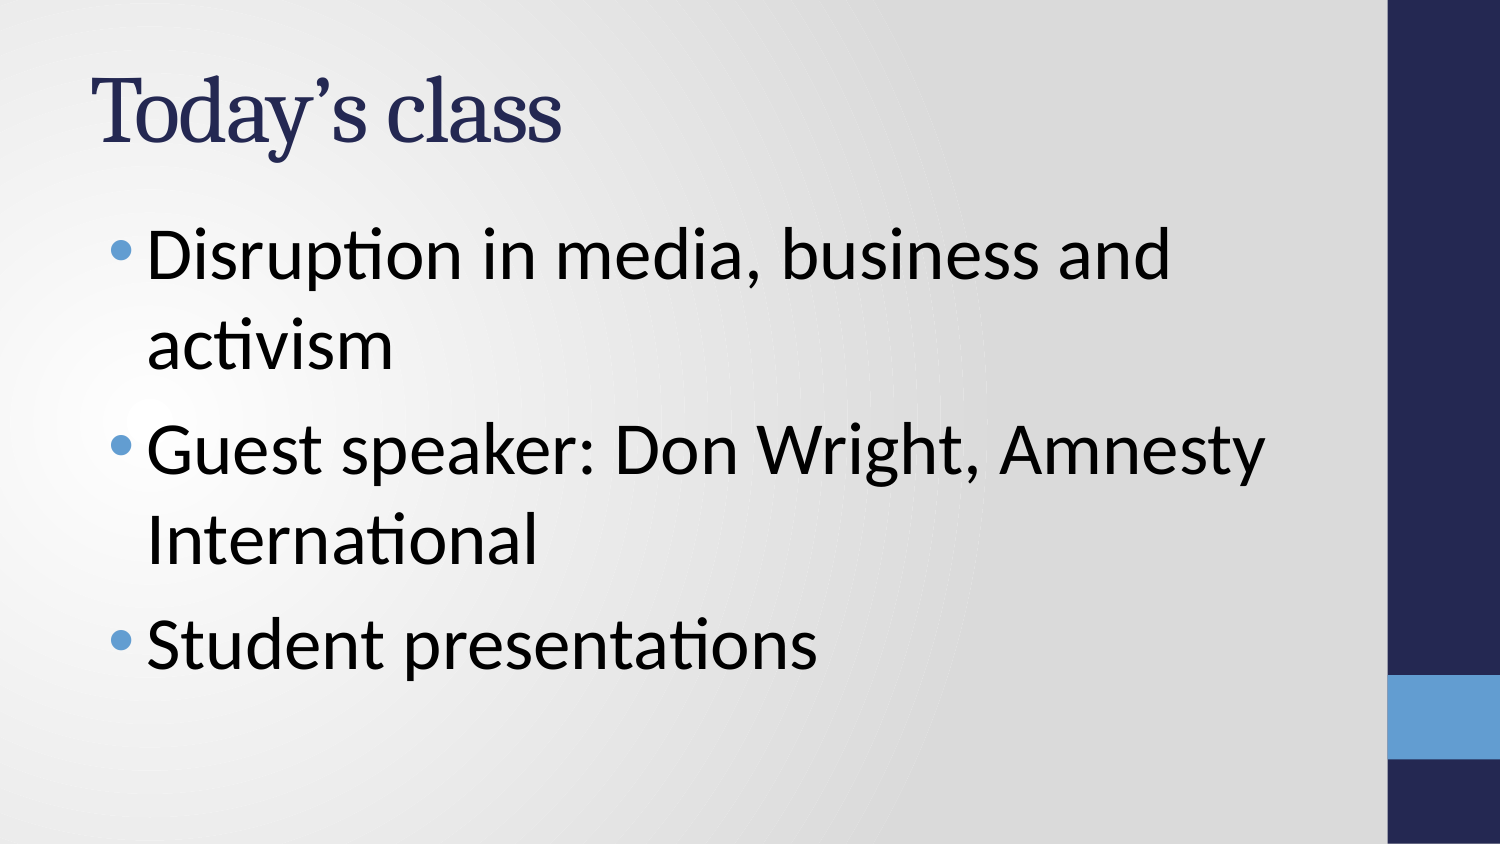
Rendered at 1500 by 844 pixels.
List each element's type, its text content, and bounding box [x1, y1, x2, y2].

list Disruption in media, business and activism Guest speaker: Don Wright, Amnesty International Student presentations [75, 196, 1325, 788]
title Today’s class [75, 33, 1325, 175]
